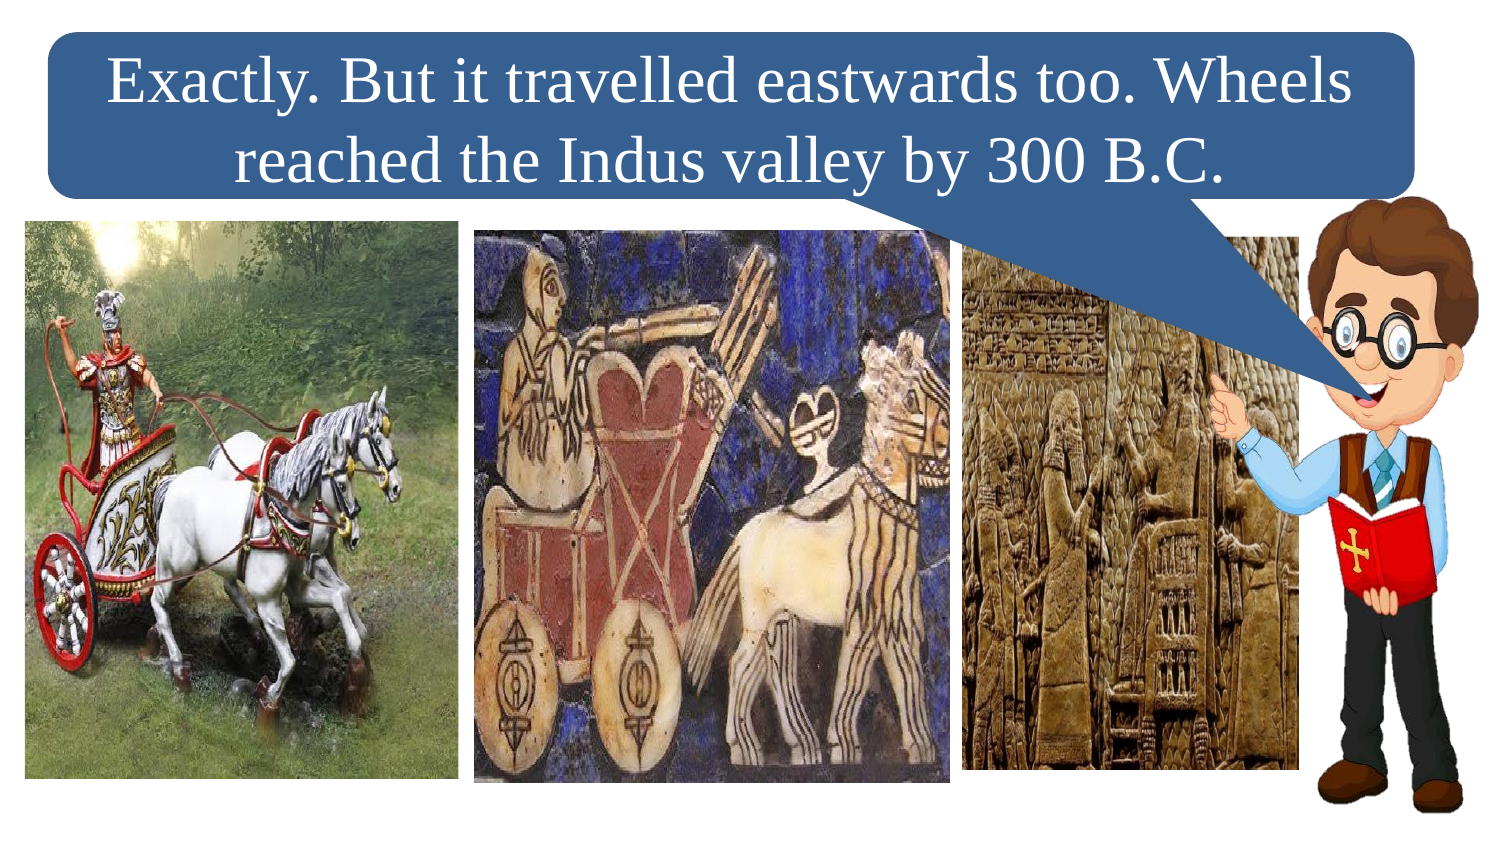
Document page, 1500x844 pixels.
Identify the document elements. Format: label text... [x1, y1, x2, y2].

picture [474, 229, 951, 783]
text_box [1208, 196, 1479, 816]
picture [24, 221, 459, 779]
picture [962, 235, 1208, 770]
text_box Exactly. But it travelled eastwards too. Wheels reached the Indus valley by 300 B.C. [47, 32, 1415, 243]
